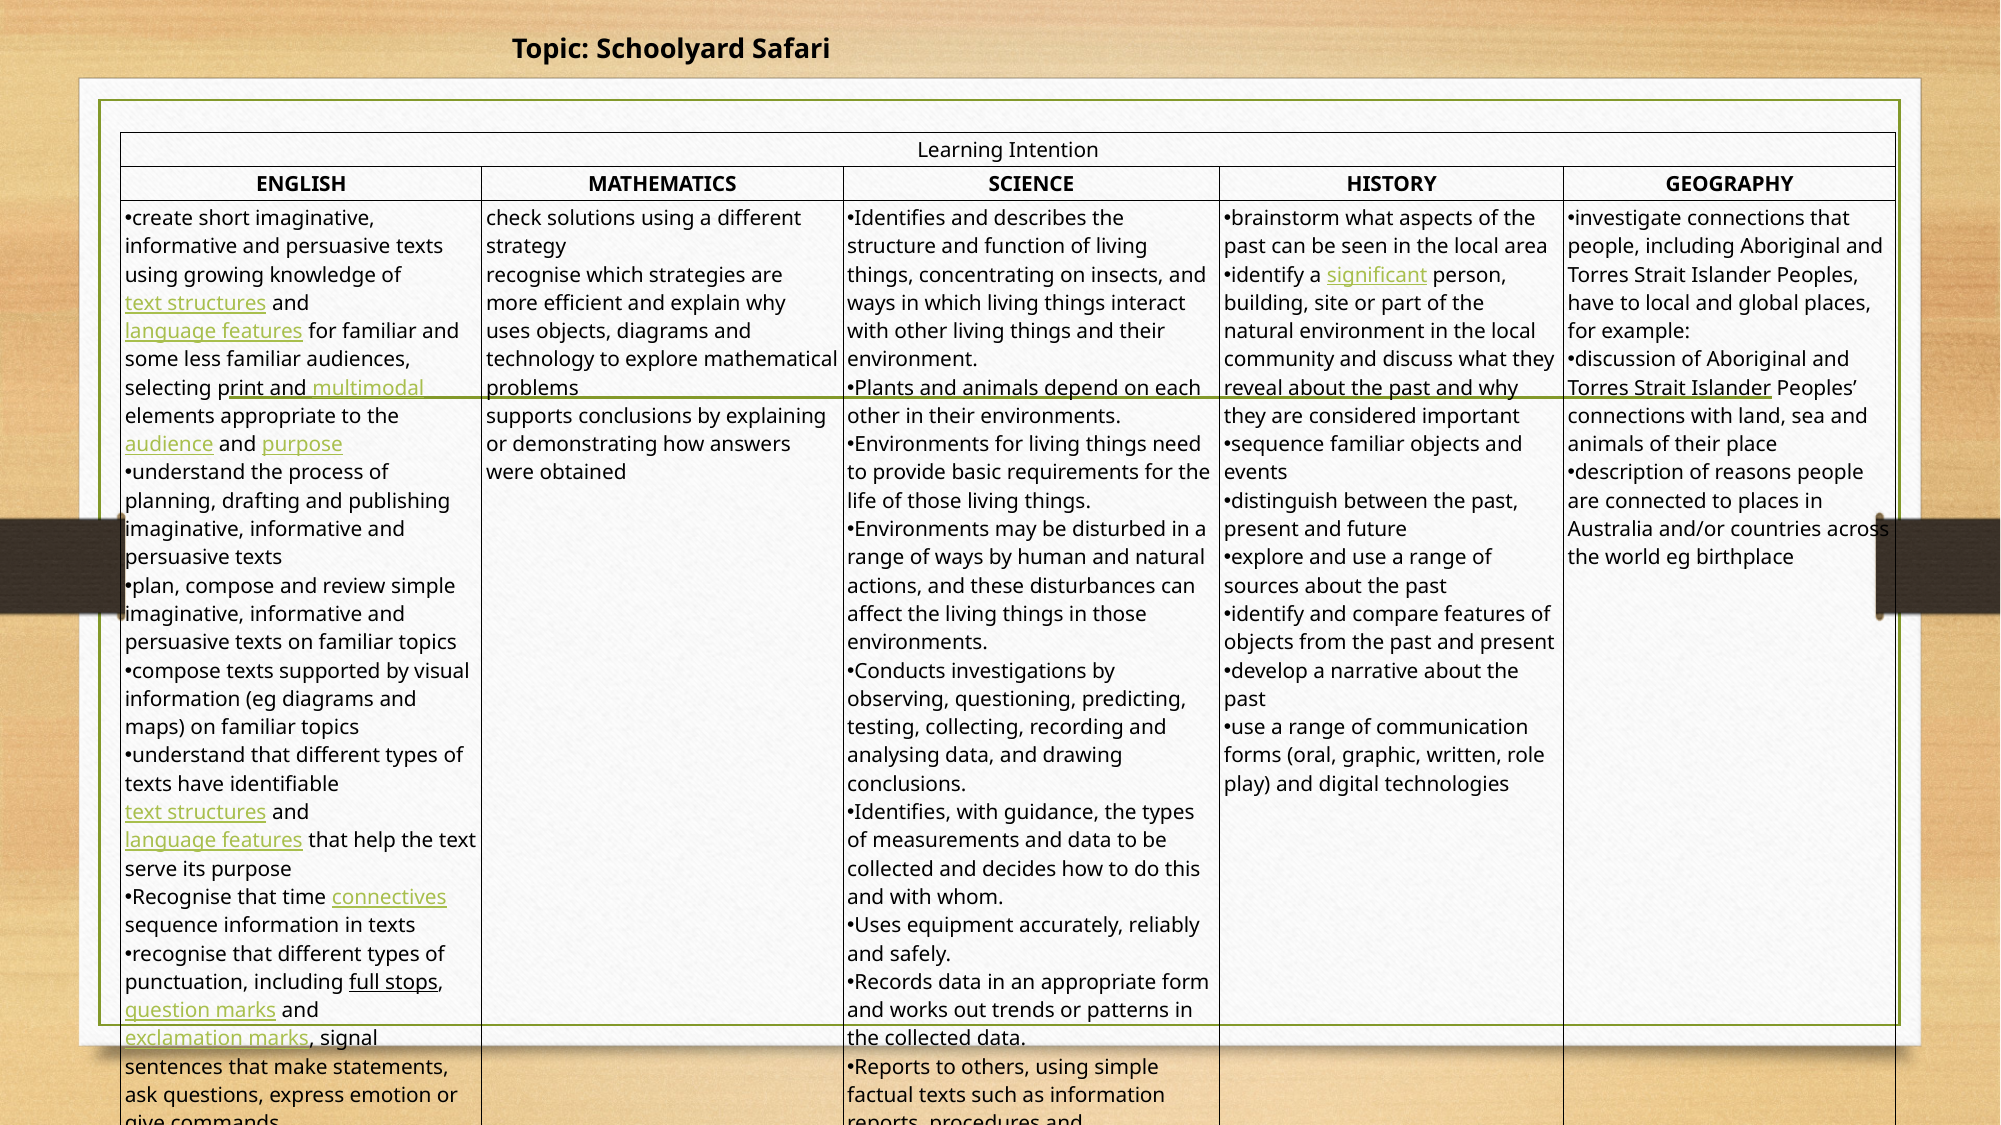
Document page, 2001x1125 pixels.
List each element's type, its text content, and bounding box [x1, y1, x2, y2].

table_cell check solutions using a different strategy recognise which strategies are more efficient and explain why uses objects, diagrams and technology to explore mathematical problems supports conclusions by explaining or demonstrating how answers were obtained [482, 201, 843, 1125]
table_cell HISTORY [1220, 167, 1563, 200]
table_cell brainstorm what aspects of the past can be seen in the local area identify a significant person, building, site or part of the natural environment in the local community and discuss what they reveal about the past and why they are considered important sequence familiar objects and events distinguish between the past, present and future explore and use a range of sources about the past identify and compare features of objects from the past and present develop a narrative about the past use a range of communication forms (oral, graphic, written, role play) and digital technologies [1220, 201, 1563, 1125]
table_cell ENGLISH [121, 167, 481, 200]
table_cell investigate connections that people, including Aboriginal and Torres Strait Islander Peoples, have to local and global places, for example: discussion of Aboriginal and Torres Strait Islander Peoples’ connections with land, sea and animals of their place description of reasons people are connected to places in Australia and/or countries across the world eg birthplace [1564, 201, 1895, 1125]
table_cell GEOGRAPHY [1564, 167, 1895, 200]
table_cell Identifies and describes the structure and function of living things, concentrating on insects, and ways in which living things interact with other living things and their environment. Plants and animals depend on each other in their environments. Environments for living things need to provide basic requirements for the life of those living things. Environments may be disturbed in a range of ways by human and natural actions, and these disturbances can affect the living things in those environments. Conducts investigations by observing, questioning, predicting, testing, collecting, recording and analysing data, and drawing conclusions. Identifies, with guidance, the types of measurements and data to be collected and decides how to do this and with whom. Uses equipment accurately, reliably and safely. Records data in an appropriate form and works out trends or patterns in the collected data. Reports to others, using simple factual texts such as information reports, procedures and explanations. [844, 201, 1219, 1125]
table_cell SCIENCE [844, 167, 1219, 200]
text_box Topic: Schoolyard Safari [0, 0, 2000, 109]
table_cell MATHEMATICS [482, 167, 843, 200]
table_cell create short imaginative, informative and persuasive texts using growing knowledge of text structures and language features for familiar and some less familiar audiences, selecting print and multimodal elements appropriate to the audience and purpose understand the process of planning, drafting and publishing imaginative, informative and persuasive texts plan, compose and review simple imaginative, informative and persuasive texts on familiar topics compose texts supported by visual information (eg diagrams and maps) on familiar topics understand that different types of texts have identifiable text structures and language features that help the text serve its purpose Recognise that time connectives sequence information in texts recognise that different types of punctuation, including full stops, question marks and exclamation marks, signal sentences that make statements, ask questions, express emotion or give commands [121, 201, 481, 1125]
table_header Learning Intention [121, 133, 1895, 166]
picture [0, 0, 2001, 1125]
